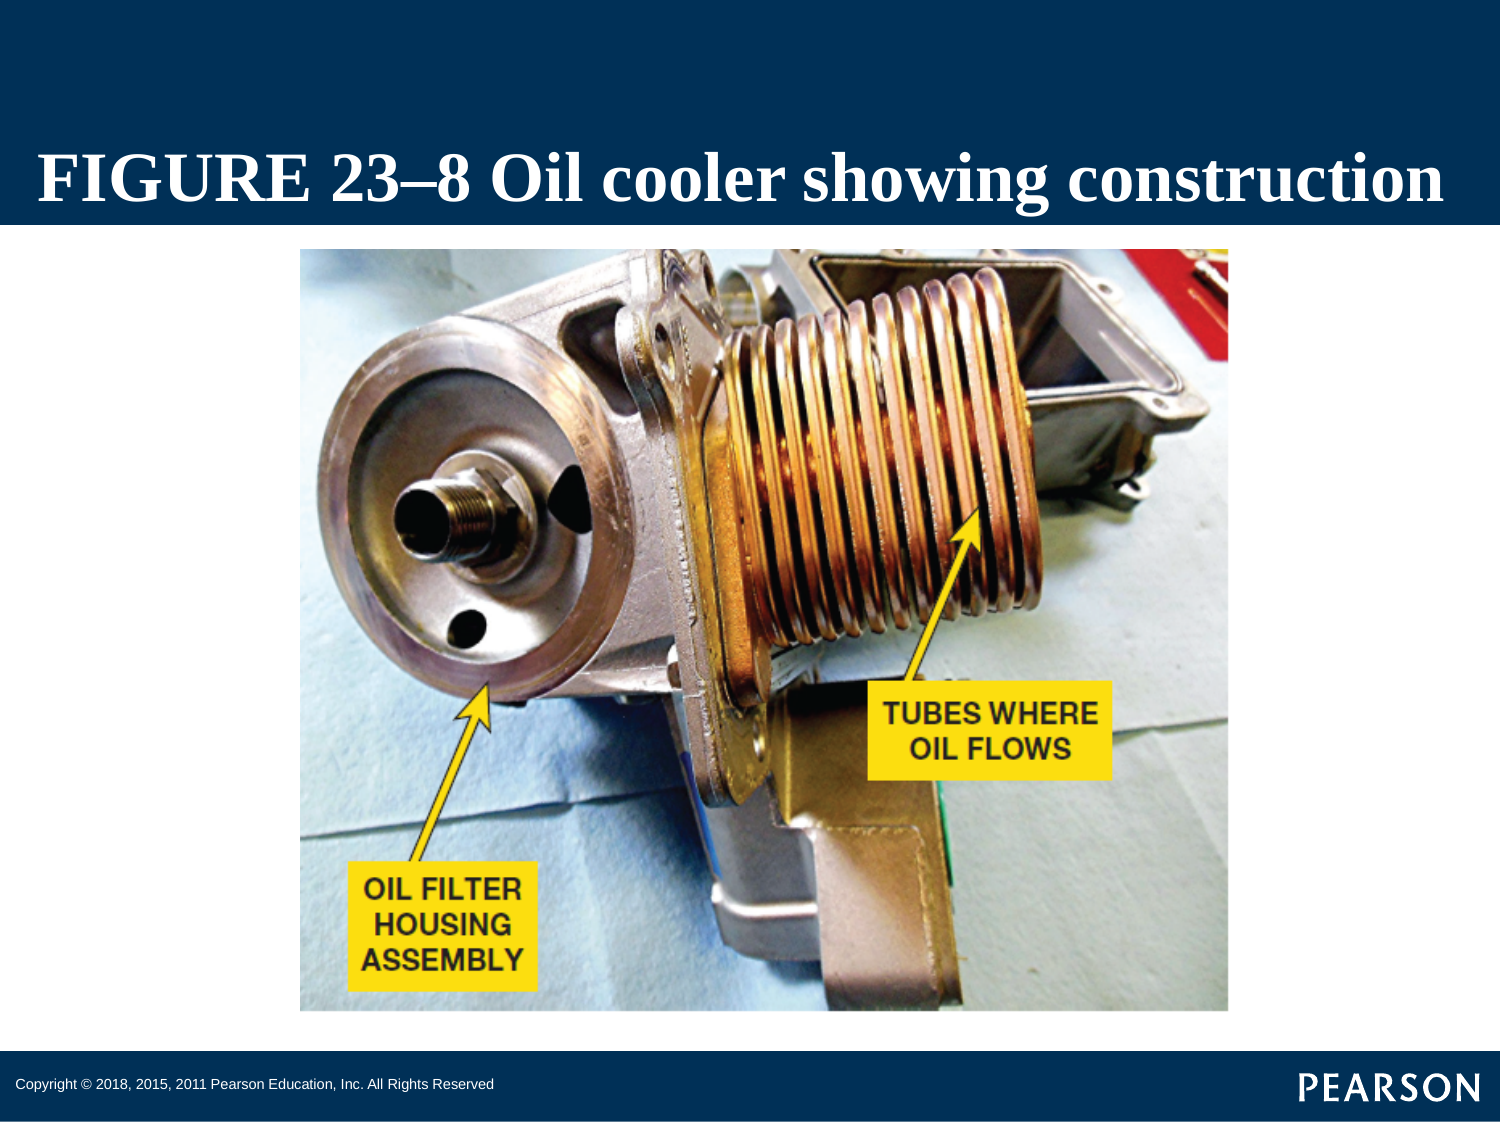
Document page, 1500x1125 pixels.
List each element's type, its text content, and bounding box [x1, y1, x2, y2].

picture [299, 249, 1231, 1013]
title FIGURE 23–8 Oil cooler showing construction [37, 35, 1475, 216]
